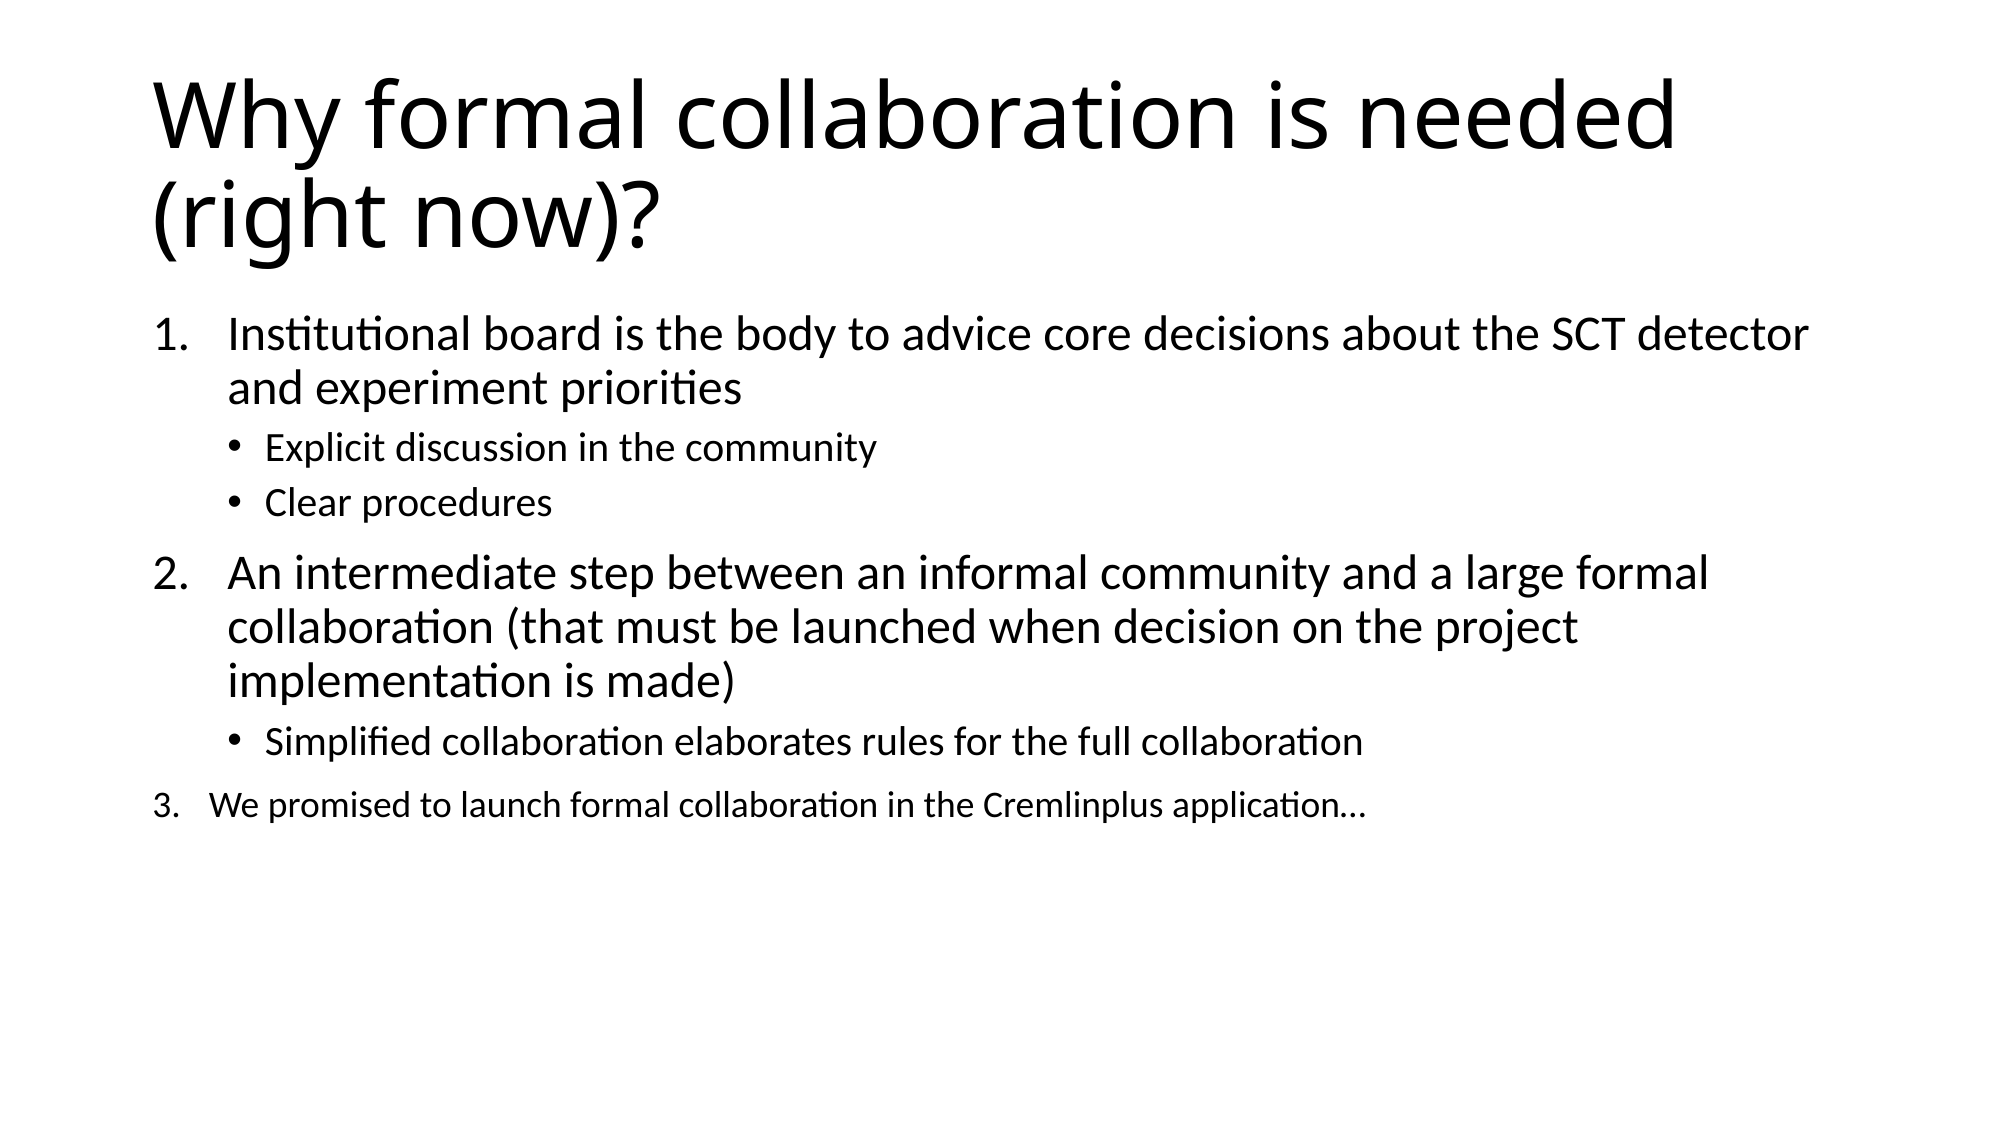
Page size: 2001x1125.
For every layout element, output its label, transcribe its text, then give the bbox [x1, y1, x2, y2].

title Why formal collaboration is needed (right now)? [137, 59, 1863, 278]
list Institutional board is the body to advice core decisions about the SCT detector and experiment priorities Explicit discussion in the community Clear procedures An intermediate step between an informal community and a large formal collaboration (that must be launched when decision on the project implementation is made) Simplified collaboration elaborates rules for the full collaboration We promised to launch formal collaboration in the Cremlinplus application… [137, 299, 1863, 1014]
